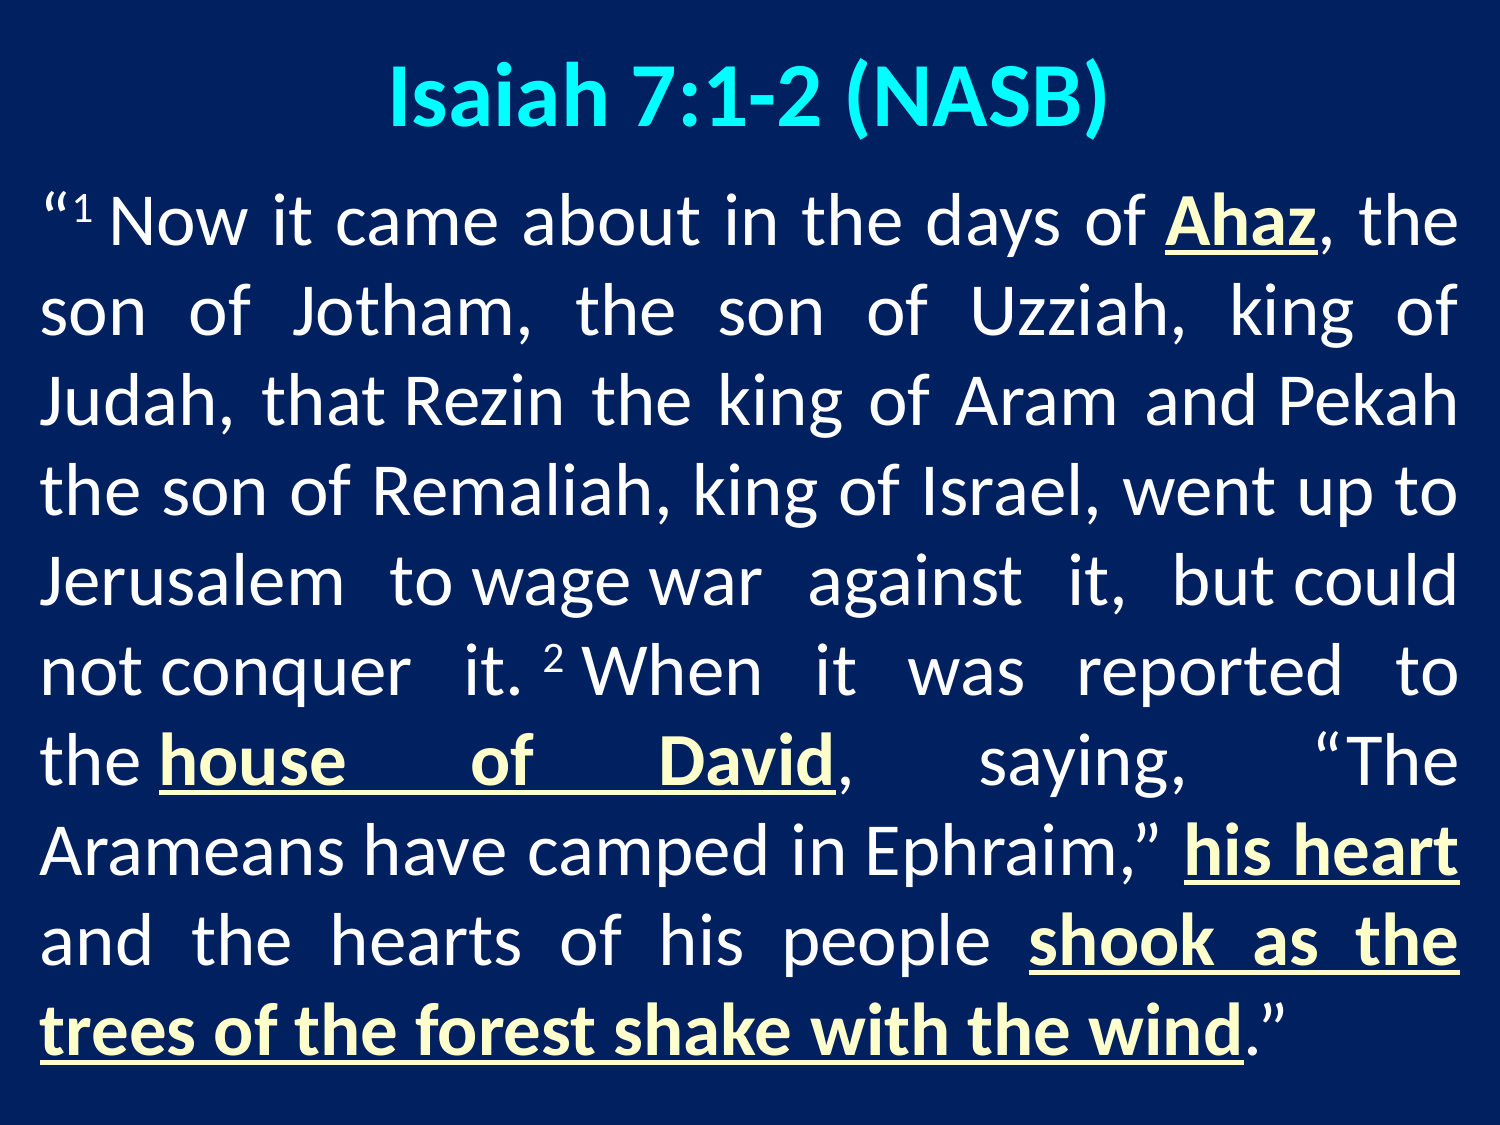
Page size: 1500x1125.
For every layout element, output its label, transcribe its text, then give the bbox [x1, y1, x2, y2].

text_box Isaiah 7:1-2 (NASB) “1 Now it came about in the days of Ahaz, the son of Jotham, the son of Uzziah, king of Judah, that Rezin the king of Aram and Pekah the son of Remaliah, king of Israel, went up to Jerusalem to wage war against it, but could not conquer it. 2 When it was reported to the house of David, saying, “The Arameans have camped in Ephraim,” his heart and the hearts of his people shook as the trees of the forest shake with the wind.” [24, 27, 1475, 1078]
